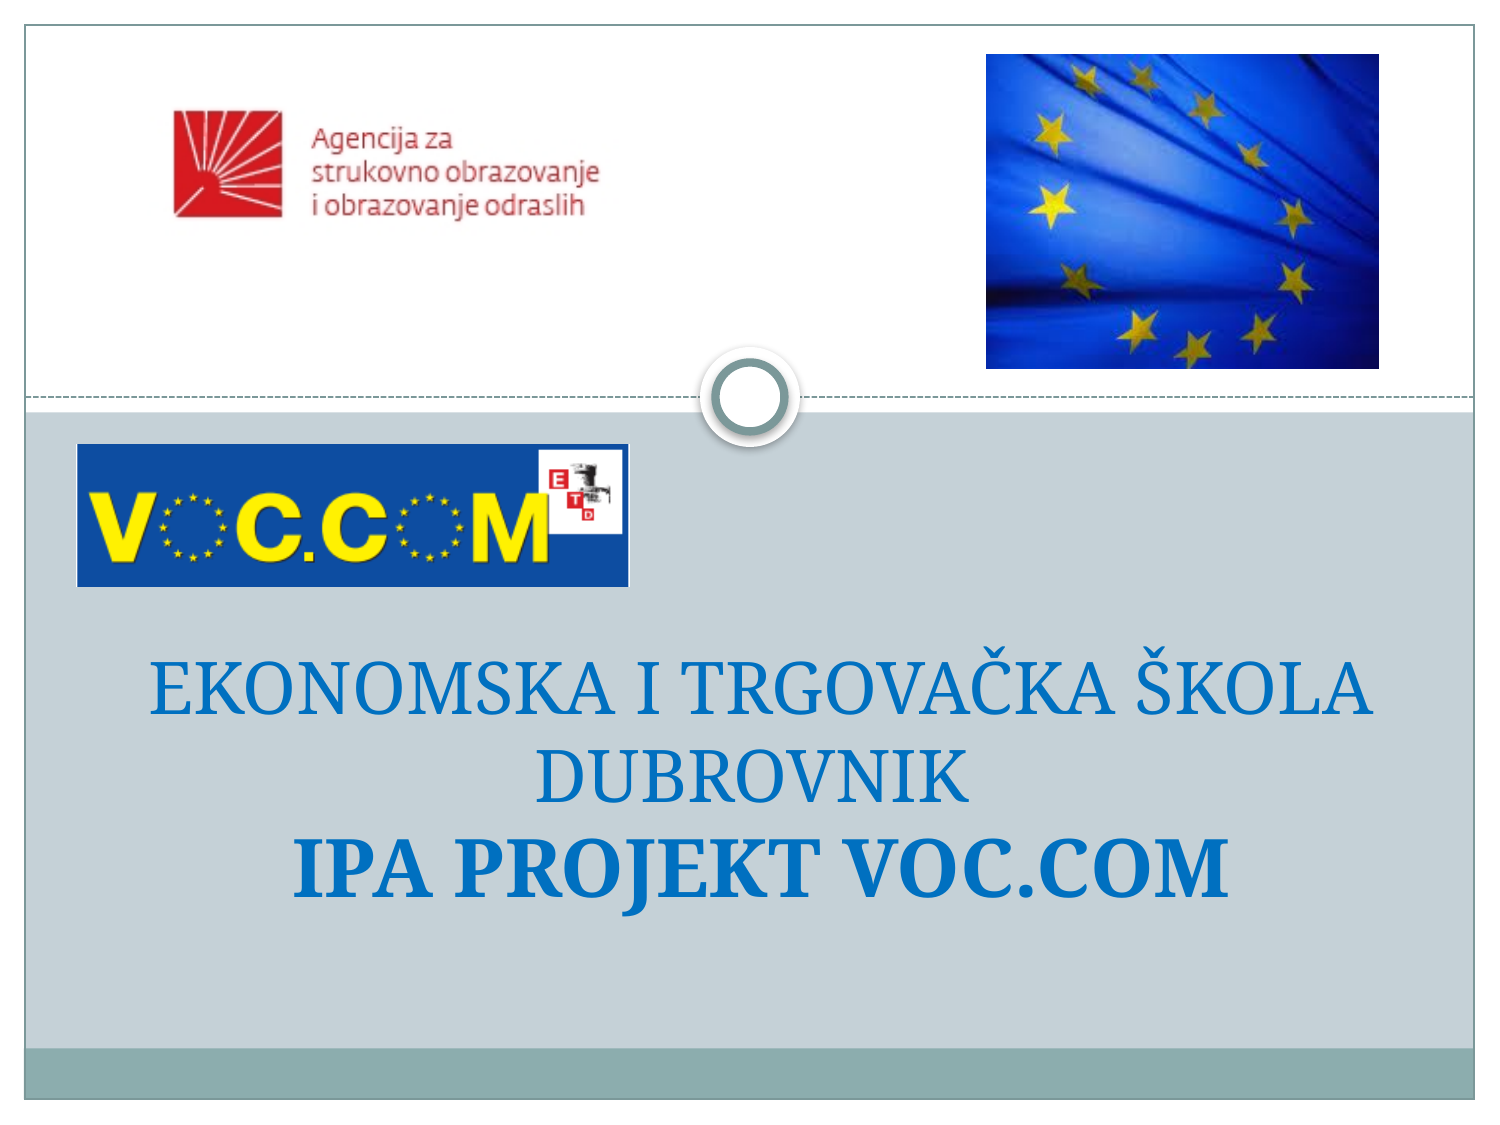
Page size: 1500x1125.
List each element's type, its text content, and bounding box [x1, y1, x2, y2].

picture [76, 444, 630, 587]
picture [147, 77, 633, 251]
title EKONOMSKA I TRGOVAČKA ŠKOLA DUBROVNIK IPA PROJEKT VOC.COM [123, 633, 1399, 921]
picture [985, 54, 1379, 369]
